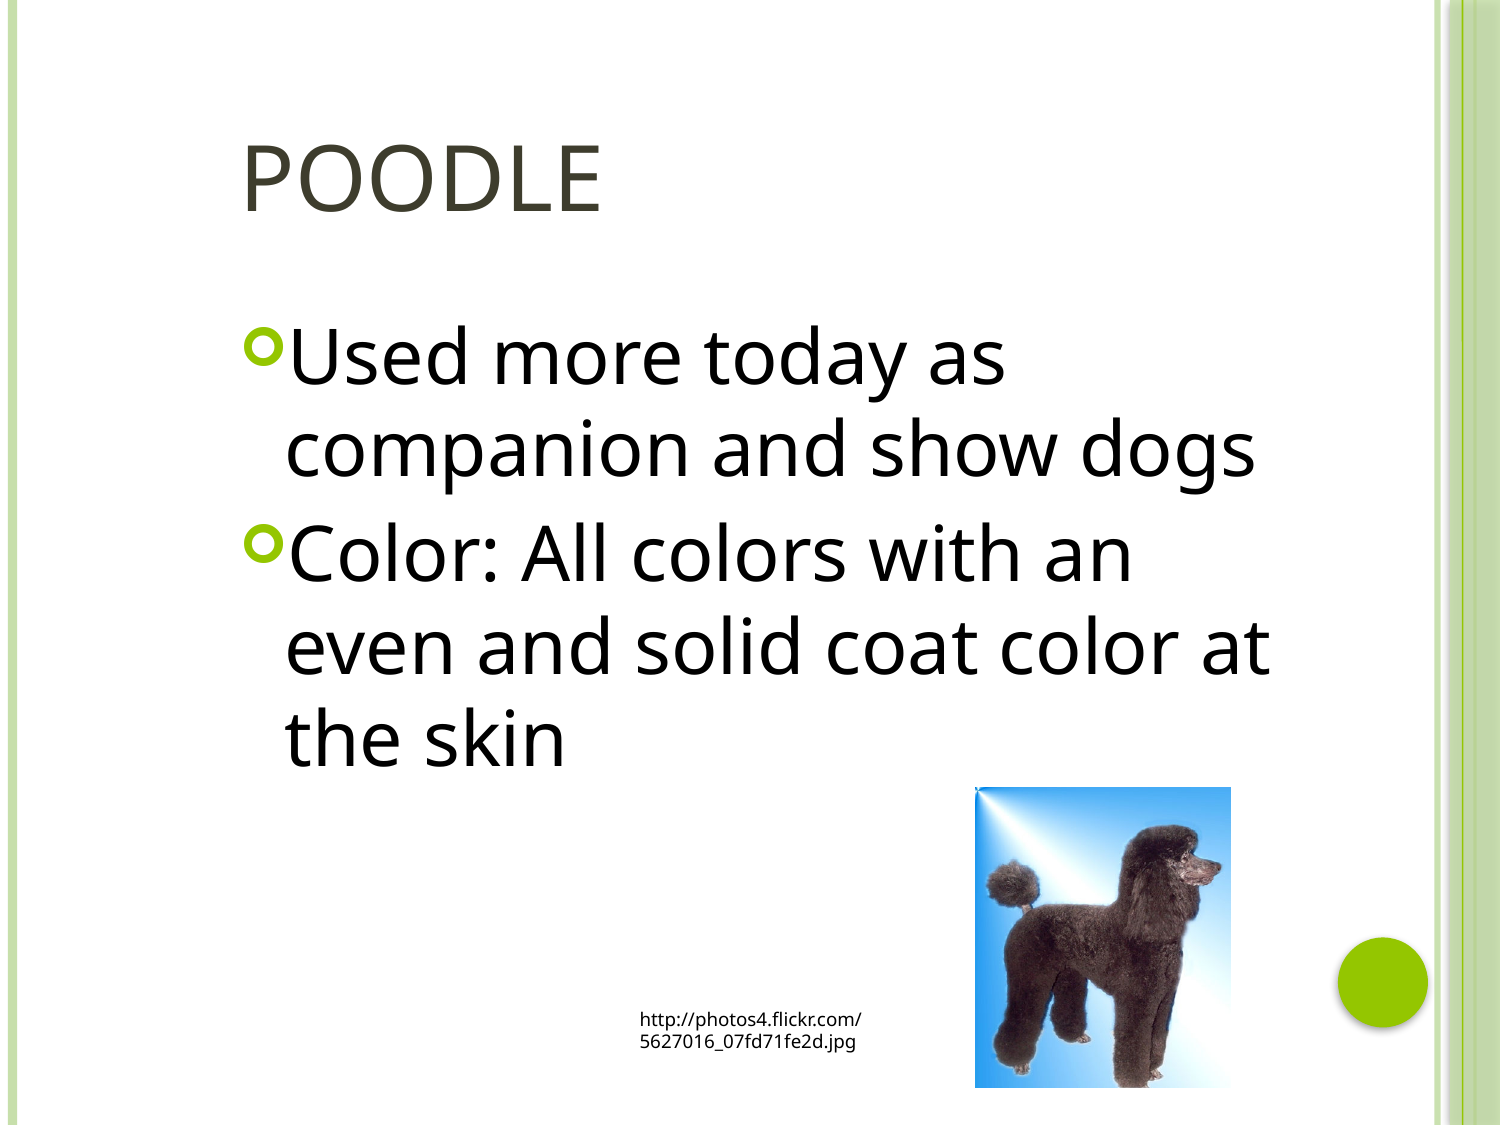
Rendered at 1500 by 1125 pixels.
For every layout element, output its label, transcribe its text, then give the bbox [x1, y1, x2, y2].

title Poodle [224, 49, 1425, 237]
text_box http://photos4.flickr.com/5627016_07fd71fe2d.jpg [624, 999, 925, 1060]
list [974, 786, 1232, 1088]
list Used more today as companion and show dogs Color: All colors with an even and solid coat color at the skin [224, 299, 1338, 975]
